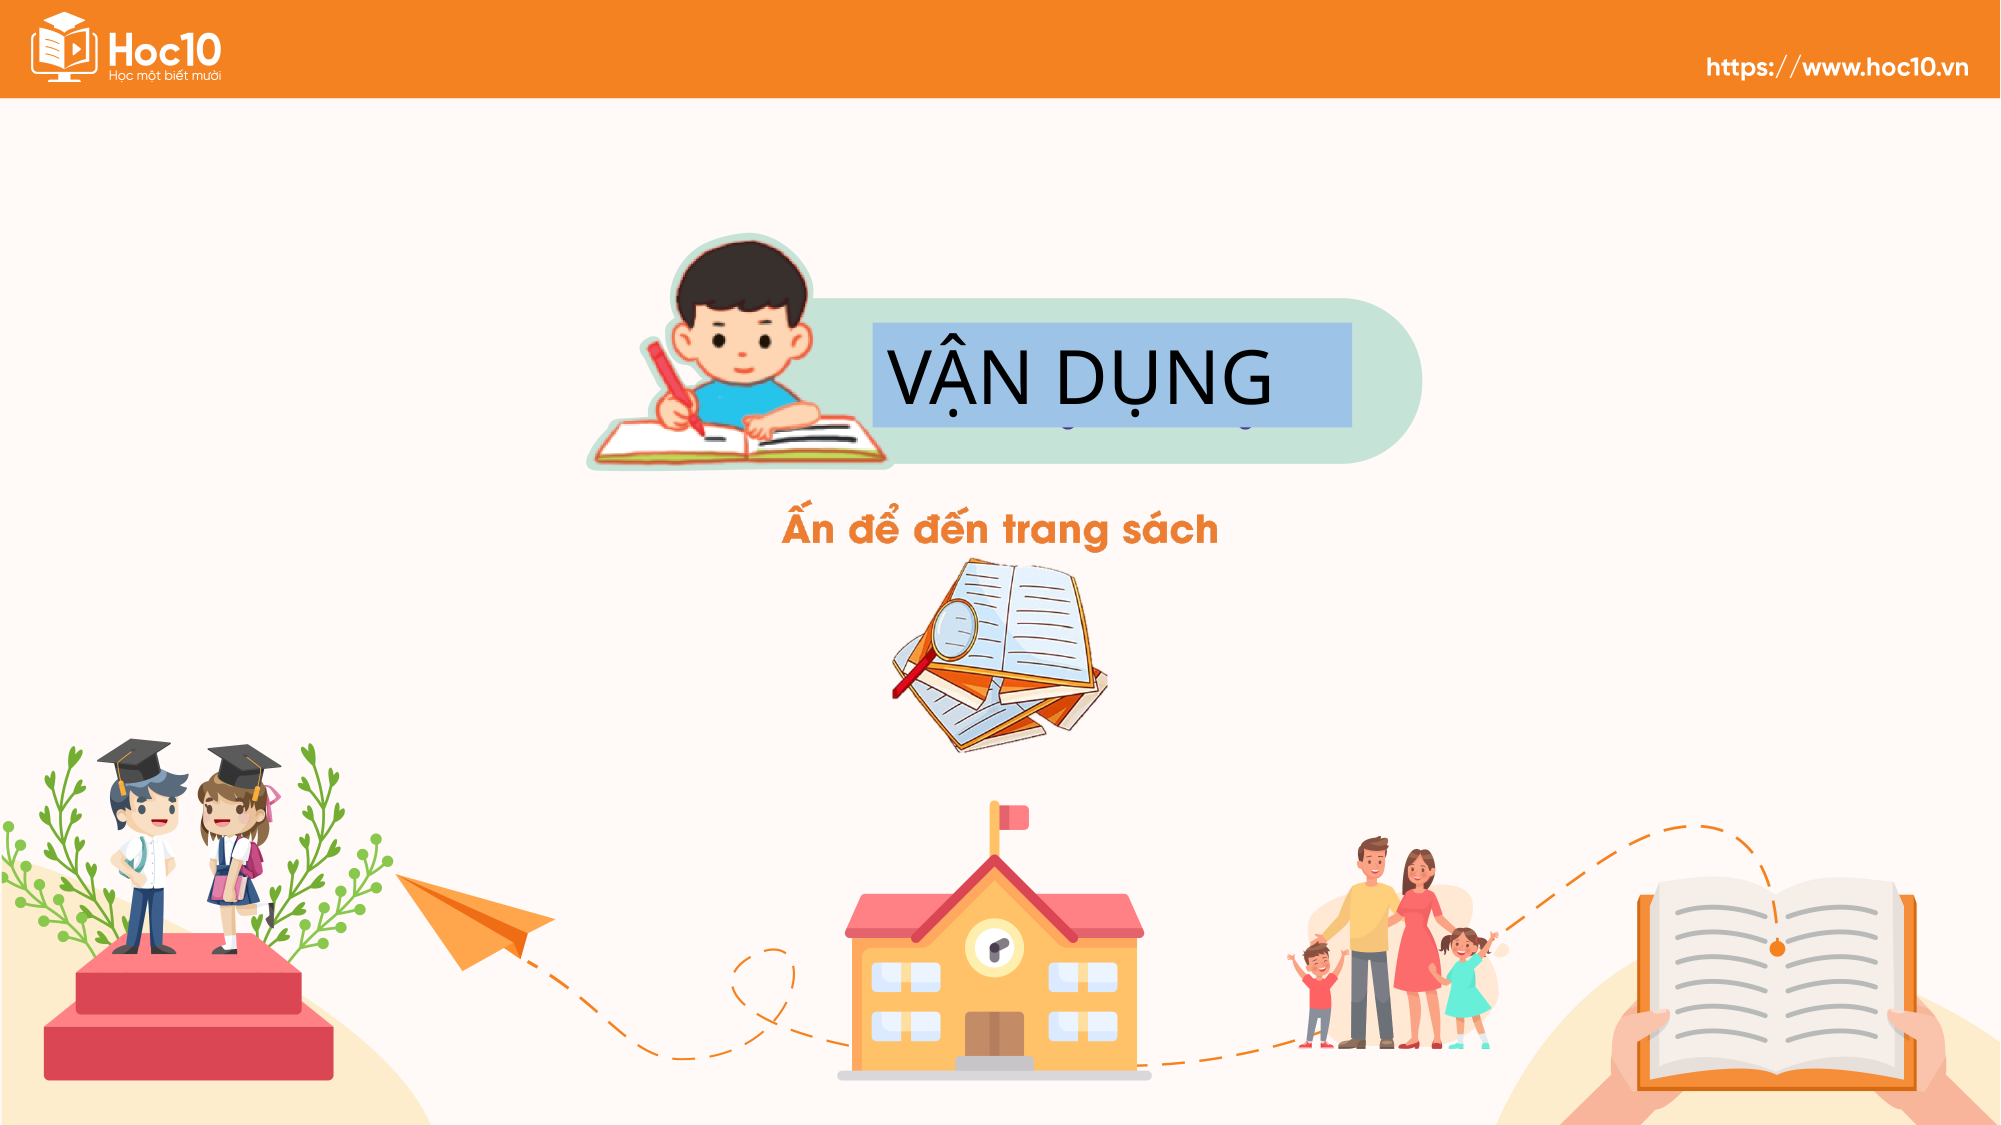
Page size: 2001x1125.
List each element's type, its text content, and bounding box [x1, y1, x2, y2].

text_box VẬN DỤNG [872, 322, 1353, 428]
picture [0, 0, 2001, 1125]
